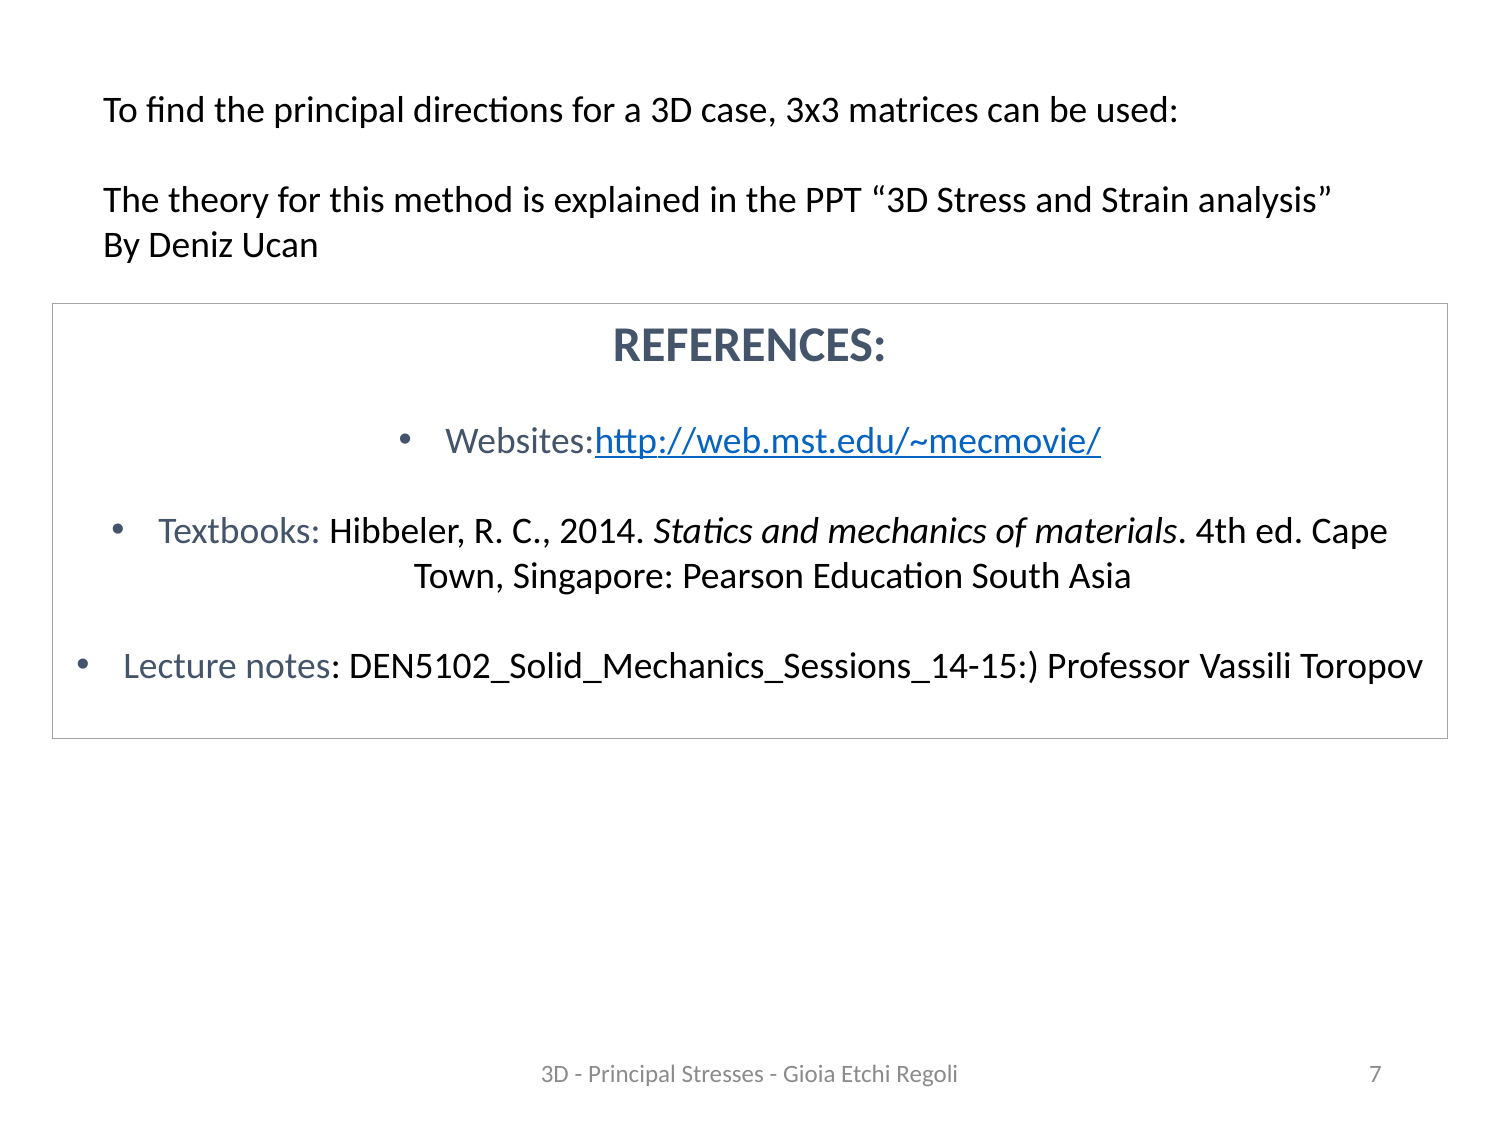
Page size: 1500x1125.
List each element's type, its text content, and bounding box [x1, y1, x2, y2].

text_box REFERENCES: Websites:http://web.mst.edu/~mecmovie/ Textbooks: Hibbeler, R. C., 2014. Statics and mechanics of materials. 4th ed. Cape Town, Singapore: Pearson Education South Asia Lecture notes: DEN5102_Solid_Mechanics_Sessions_14-15:) Professor Vassili Toropov [52, 303, 1448, 739]
footer 3D - Principal Stresses - Gioia Etchi Regoli [496, 1042, 1004, 1103]
slide_number 7 [1059, 1042, 1397, 1103]
text_box To find the principal directions for a 3D case, 3x3 matrices can be used: The theory for this method is explained in the PPT “3D Stress and Strain analysis” By Deniz Ucan [88, 77, 1397, 273]
